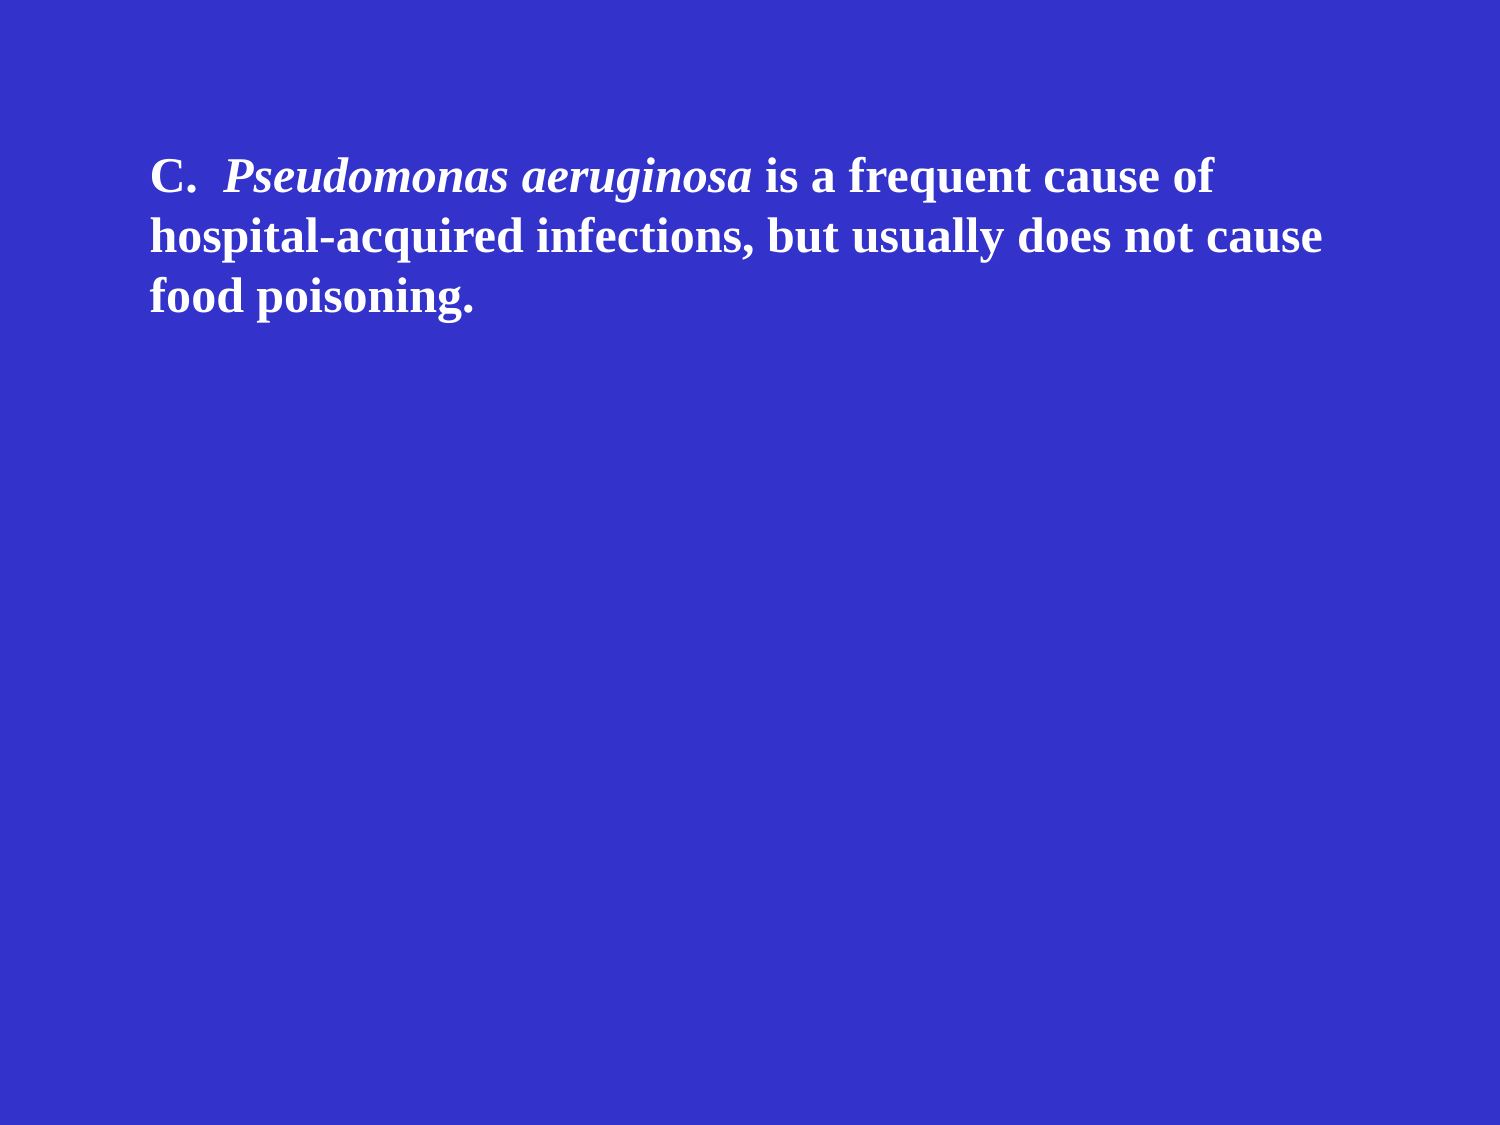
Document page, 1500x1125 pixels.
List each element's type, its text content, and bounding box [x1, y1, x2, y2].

text_box C. Pseudomonas aeruginosa is a frequent cause of hospital-acquired infections, but usually does not cause food poisoning. [134, 134, 1438, 330]
